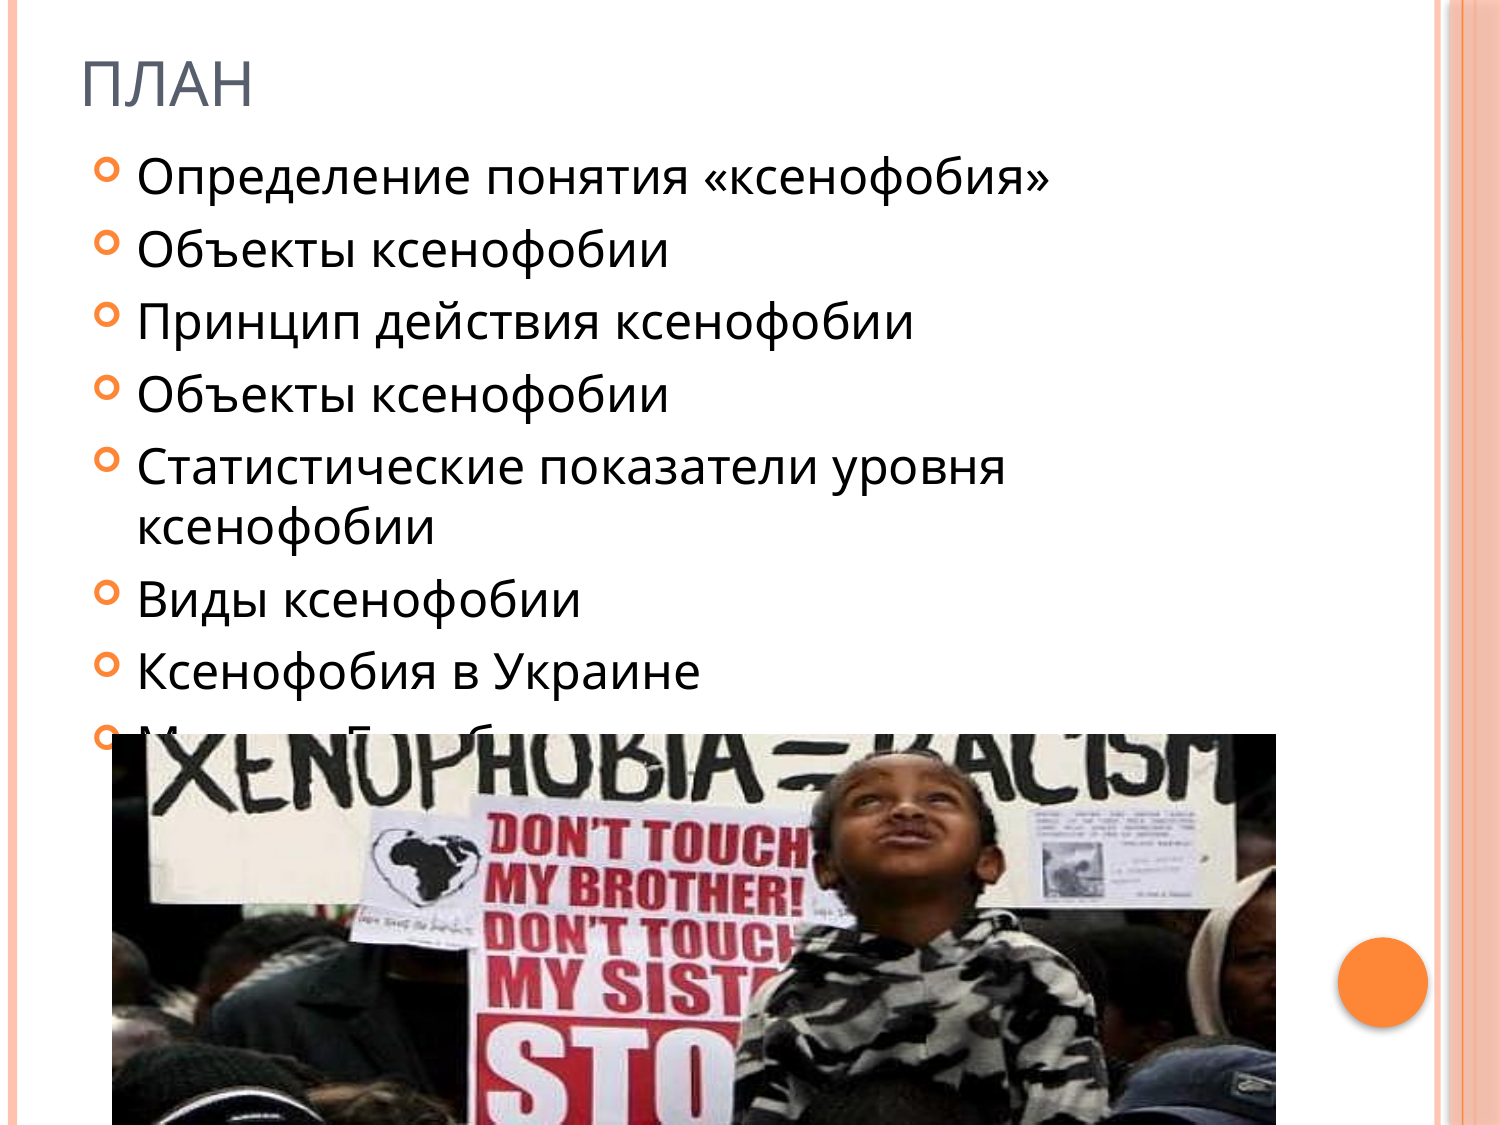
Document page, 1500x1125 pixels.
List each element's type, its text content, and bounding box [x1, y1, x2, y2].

title План [64, 30, 1290, 127]
picture [111, 733, 1277, 1125]
list Определение понятия «ксенофобия» Объекты ксенофобии Принцип действия ксенофобии Объекты ксенофобии Статистические показатели уровня ксенофобии Виды ксенофобии Ксенофобия в Украине Методы Борьбы [76, 137, 1307, 745]
